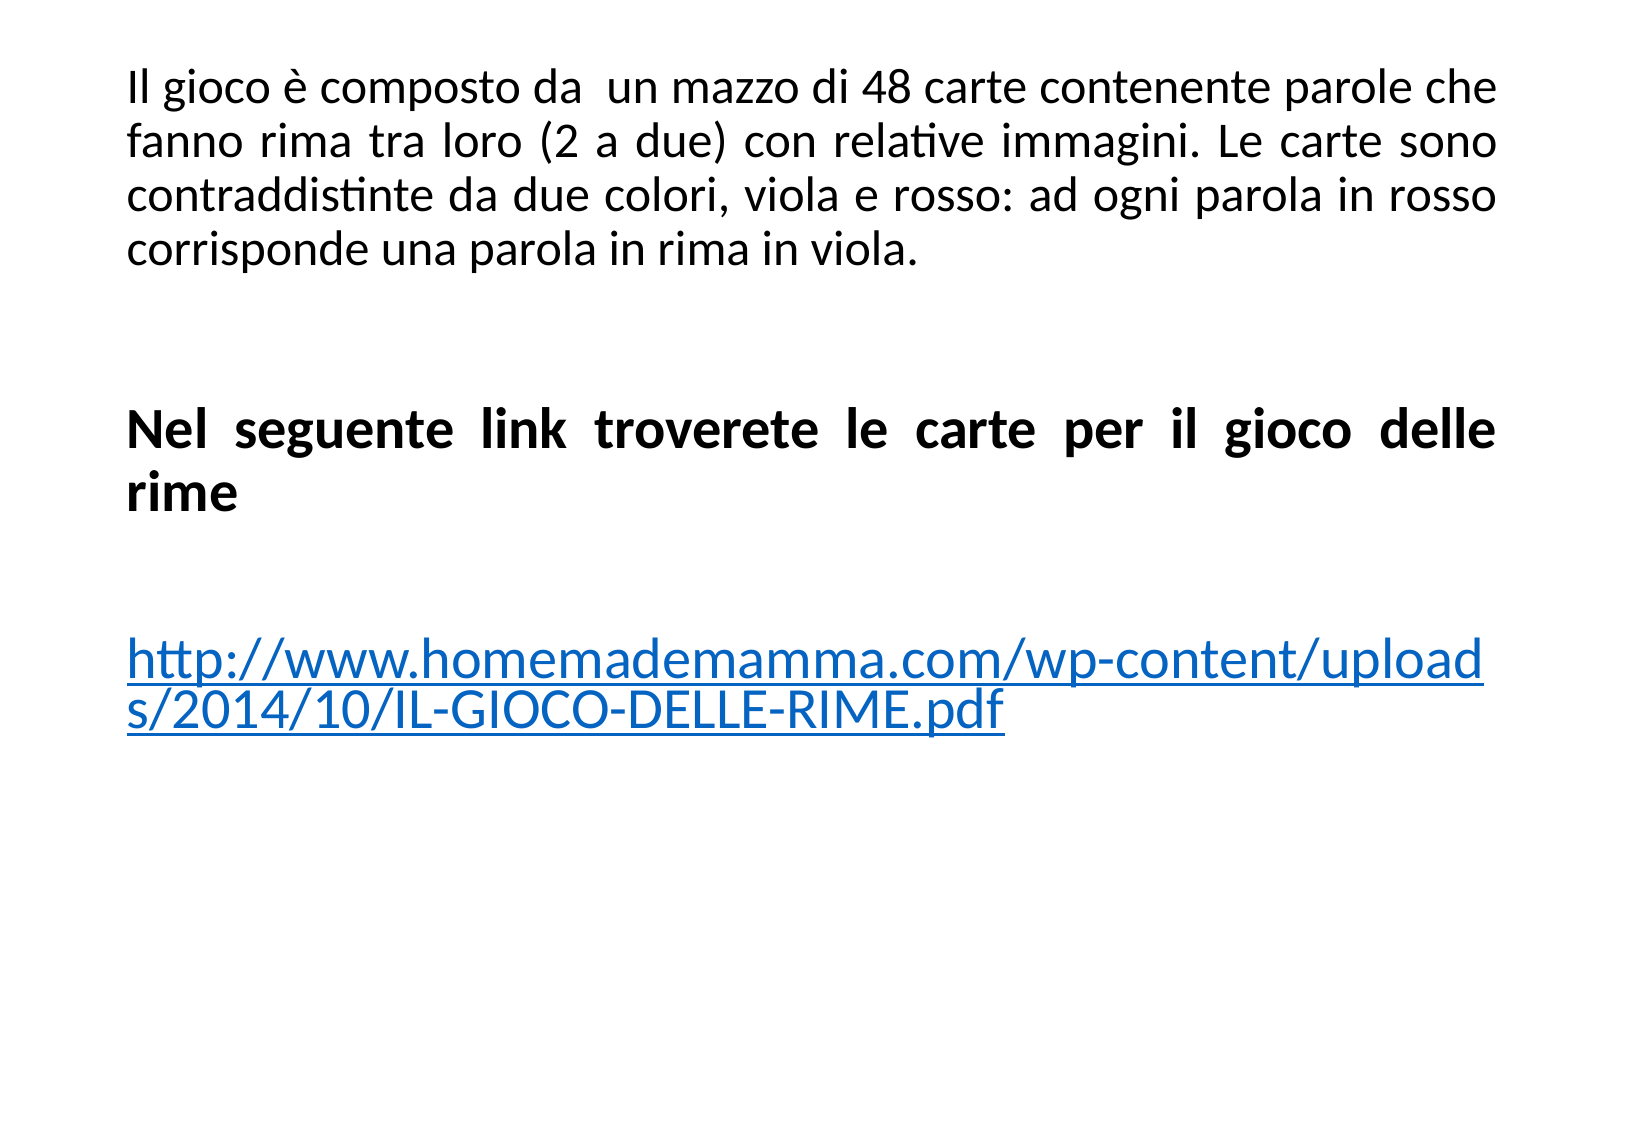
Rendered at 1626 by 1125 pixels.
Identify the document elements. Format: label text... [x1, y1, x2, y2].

list Nel seguente link troverete le carte per il gioco delle rime http://www.homemademamma.com/wp-content/uploads/2014/10/IL-GIOCO-DELLE-RIME.pdf [111, 299, 1514, 1014]
title Il gioco è composto da un mazzo di 48 carte contenente parole che fanno rima tra loro (2 a due) con relative immagini. Le carte sono contraddistinte da due colori, viola e rosso: ad ogni parola in rosso corrisponde una parola in rima in viola. [111, 59, 1514, 278]
